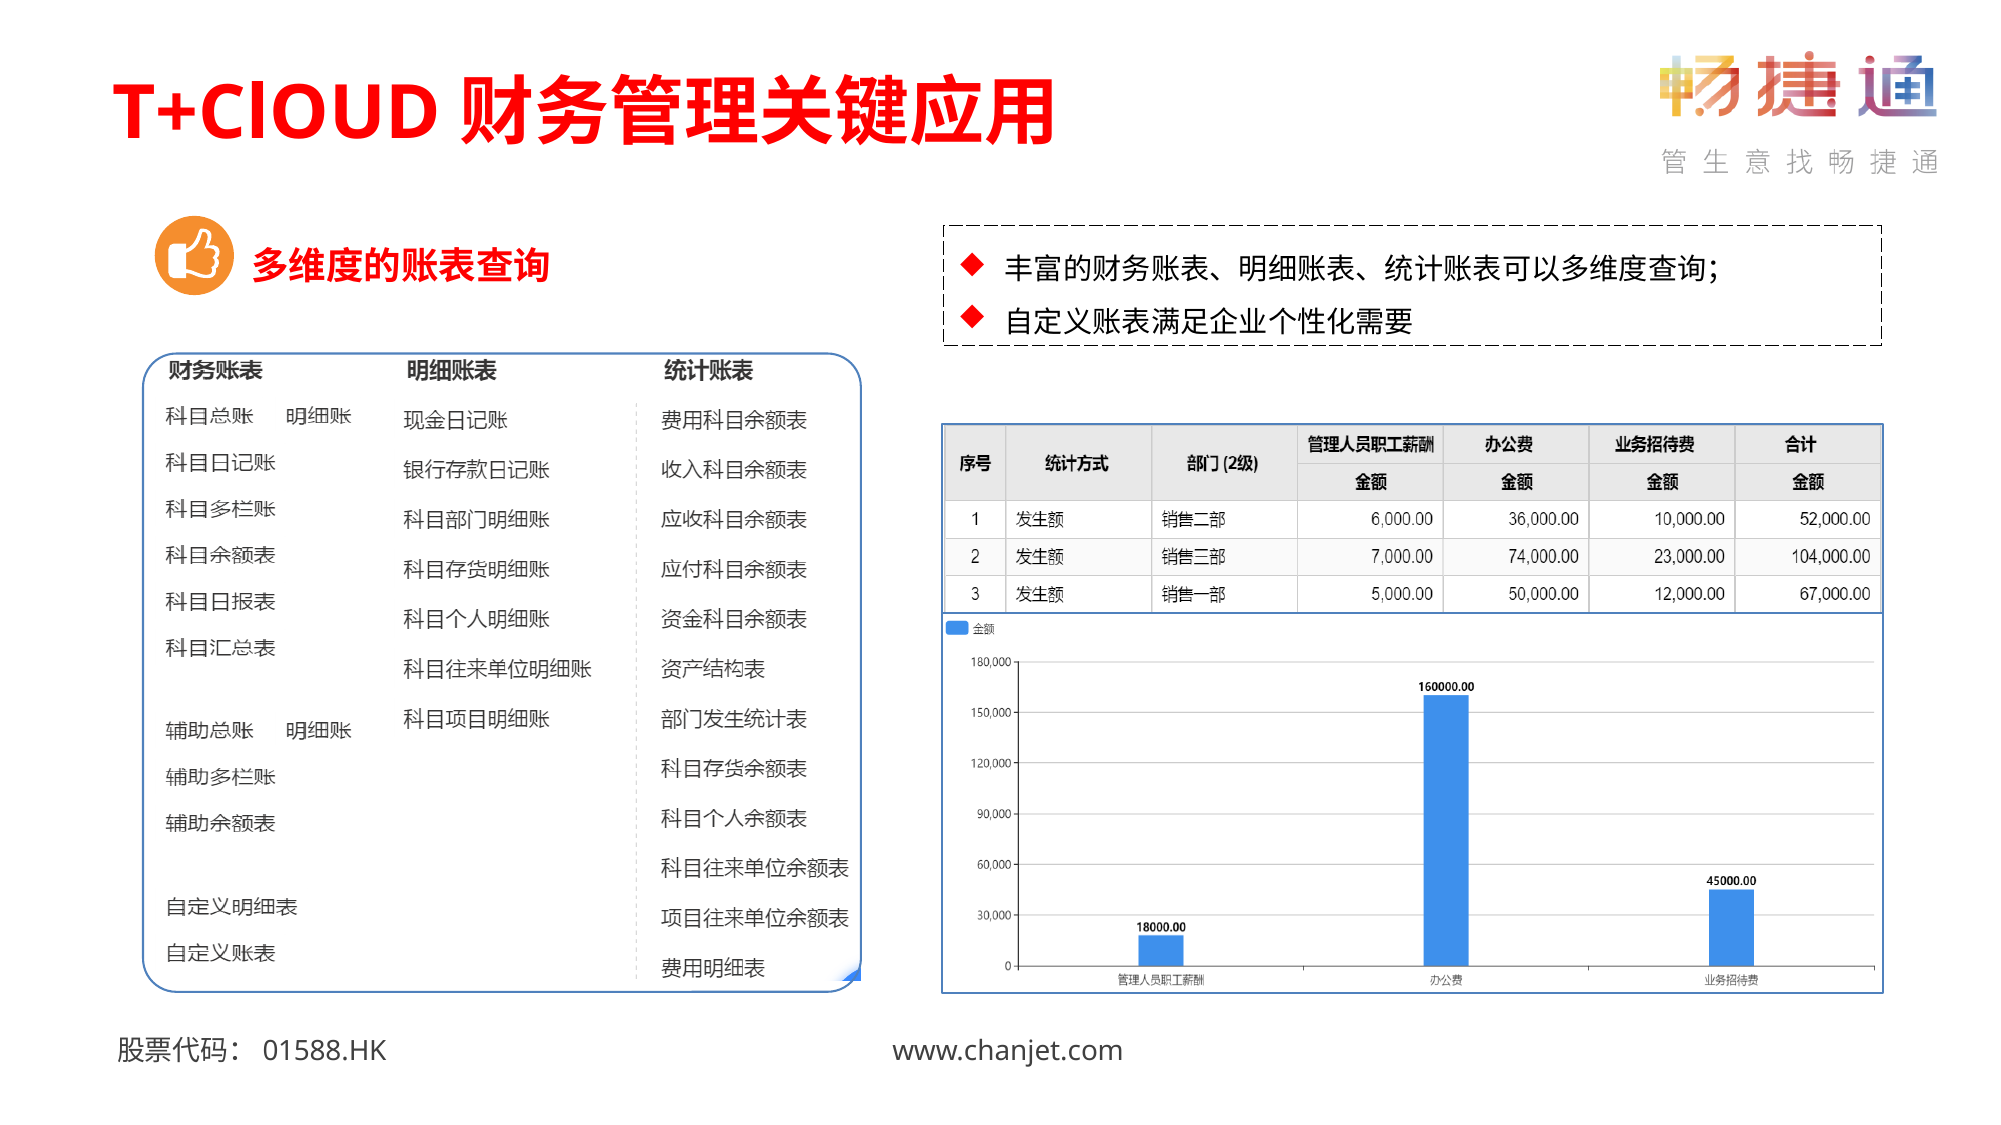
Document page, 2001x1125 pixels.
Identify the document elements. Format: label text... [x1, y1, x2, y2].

picture [1660, 51, 1937, 200]
text_box 多维度的账表查询 [239, 234, 897, 295]
text_box 丰富的财务账表、明细账表、统计账表可以多维度查询； 自定义账表满足企业个性化需要 [943, 225, 1882, 346]
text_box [154, 215, 235, 296]
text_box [942, 424, 1883, 993]
text_box T+ClOUD财务管理关键应用 [97, 32, 1624, 185]
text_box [142, 353, 862, 993]
